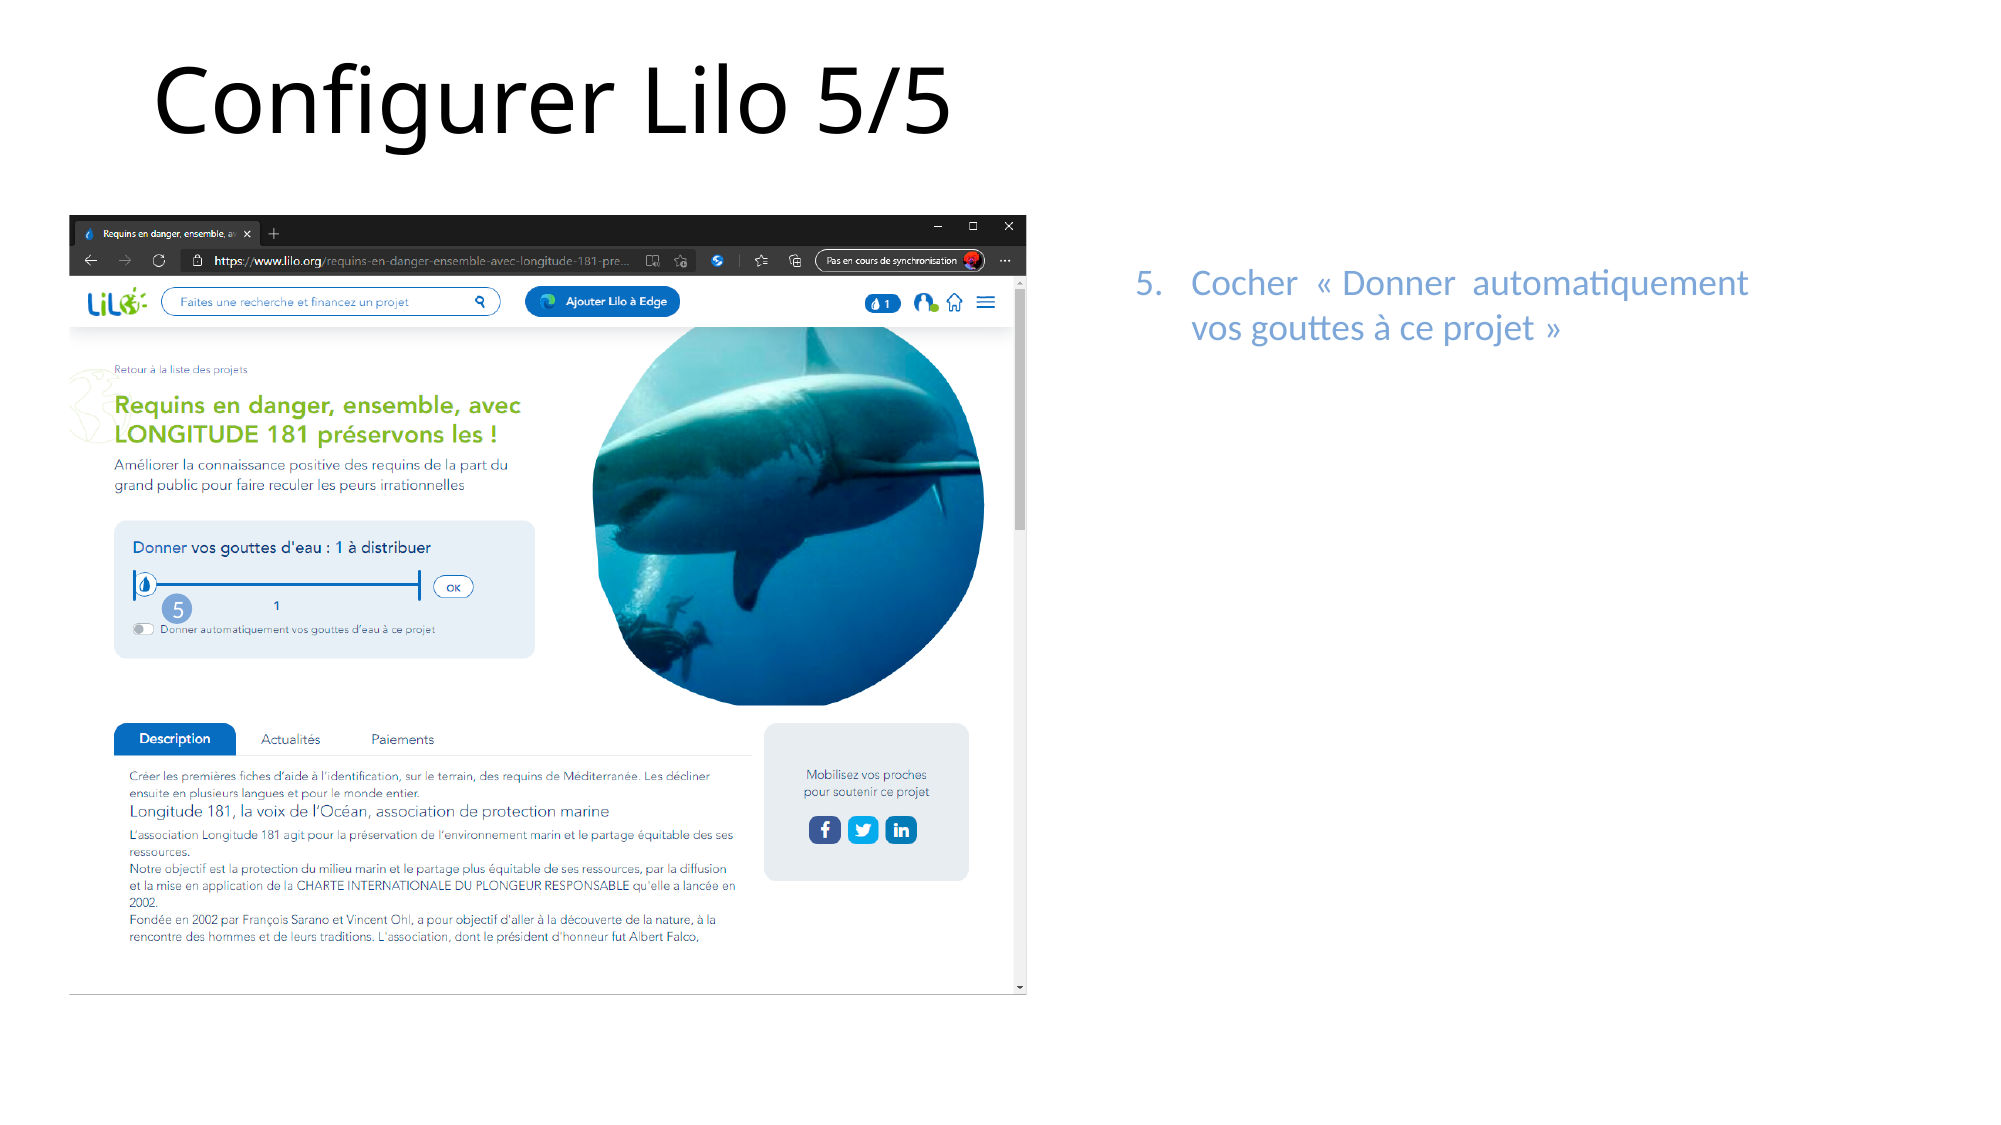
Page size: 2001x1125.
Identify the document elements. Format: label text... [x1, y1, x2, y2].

title Configurer Lilo 5/5 [137, 34, 1863, 174]
text_box Cocher « Donner automatiquement vos gouttes à ce projet » [1120, 250, 1765, 356]
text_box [69, 214, 1027, 995]
